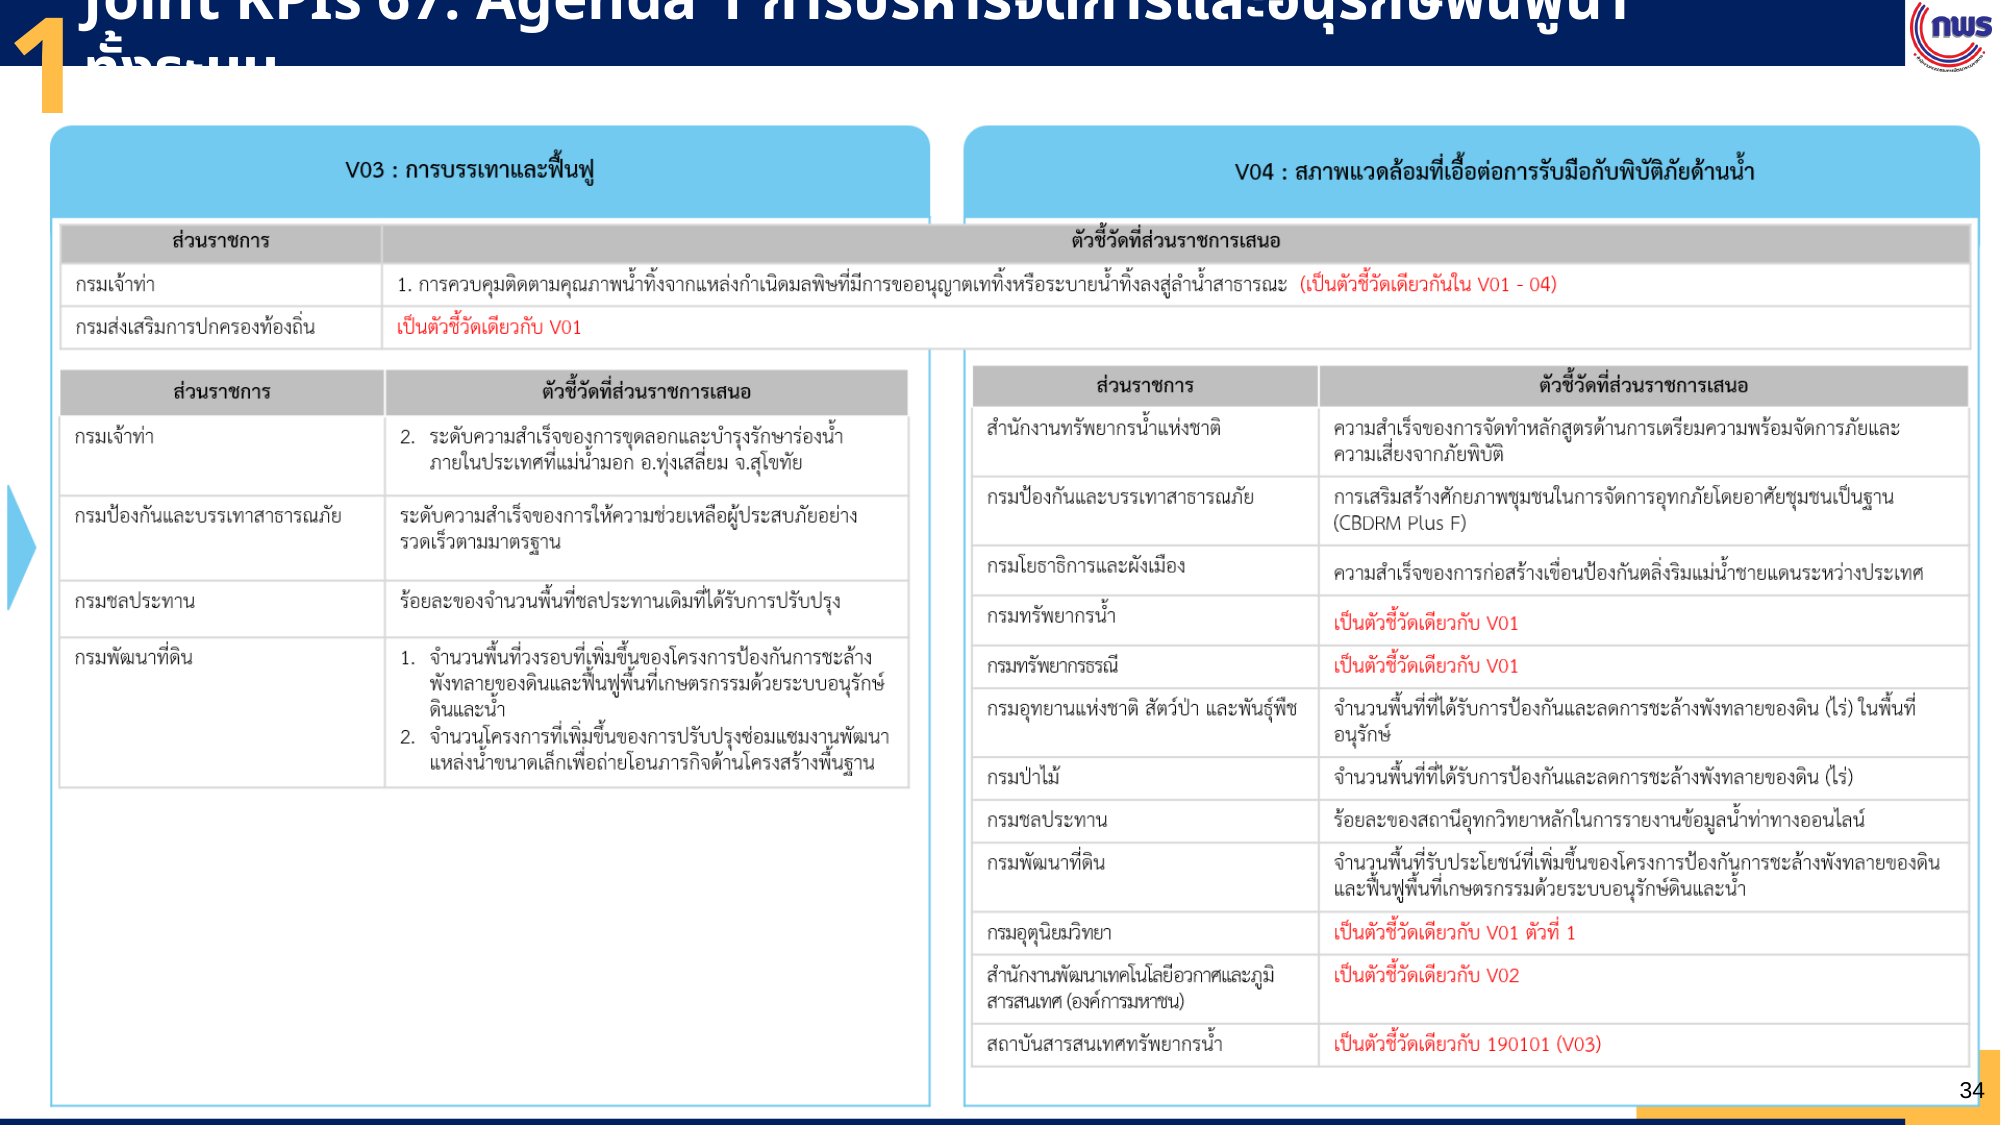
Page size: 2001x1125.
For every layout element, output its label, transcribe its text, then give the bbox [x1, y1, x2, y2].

picture [0, 113, 2000, 1125]
text_box 1 [0, 0, 87, 113]
text_box Joint KPIs 67: Agenda 1 การบริหารจัดการและอนุรักษ์ฟื้นฟูน้ำทั้งระบบ [69, 0, 1666, 109]
picture [1910, 2, 1992, 72]
